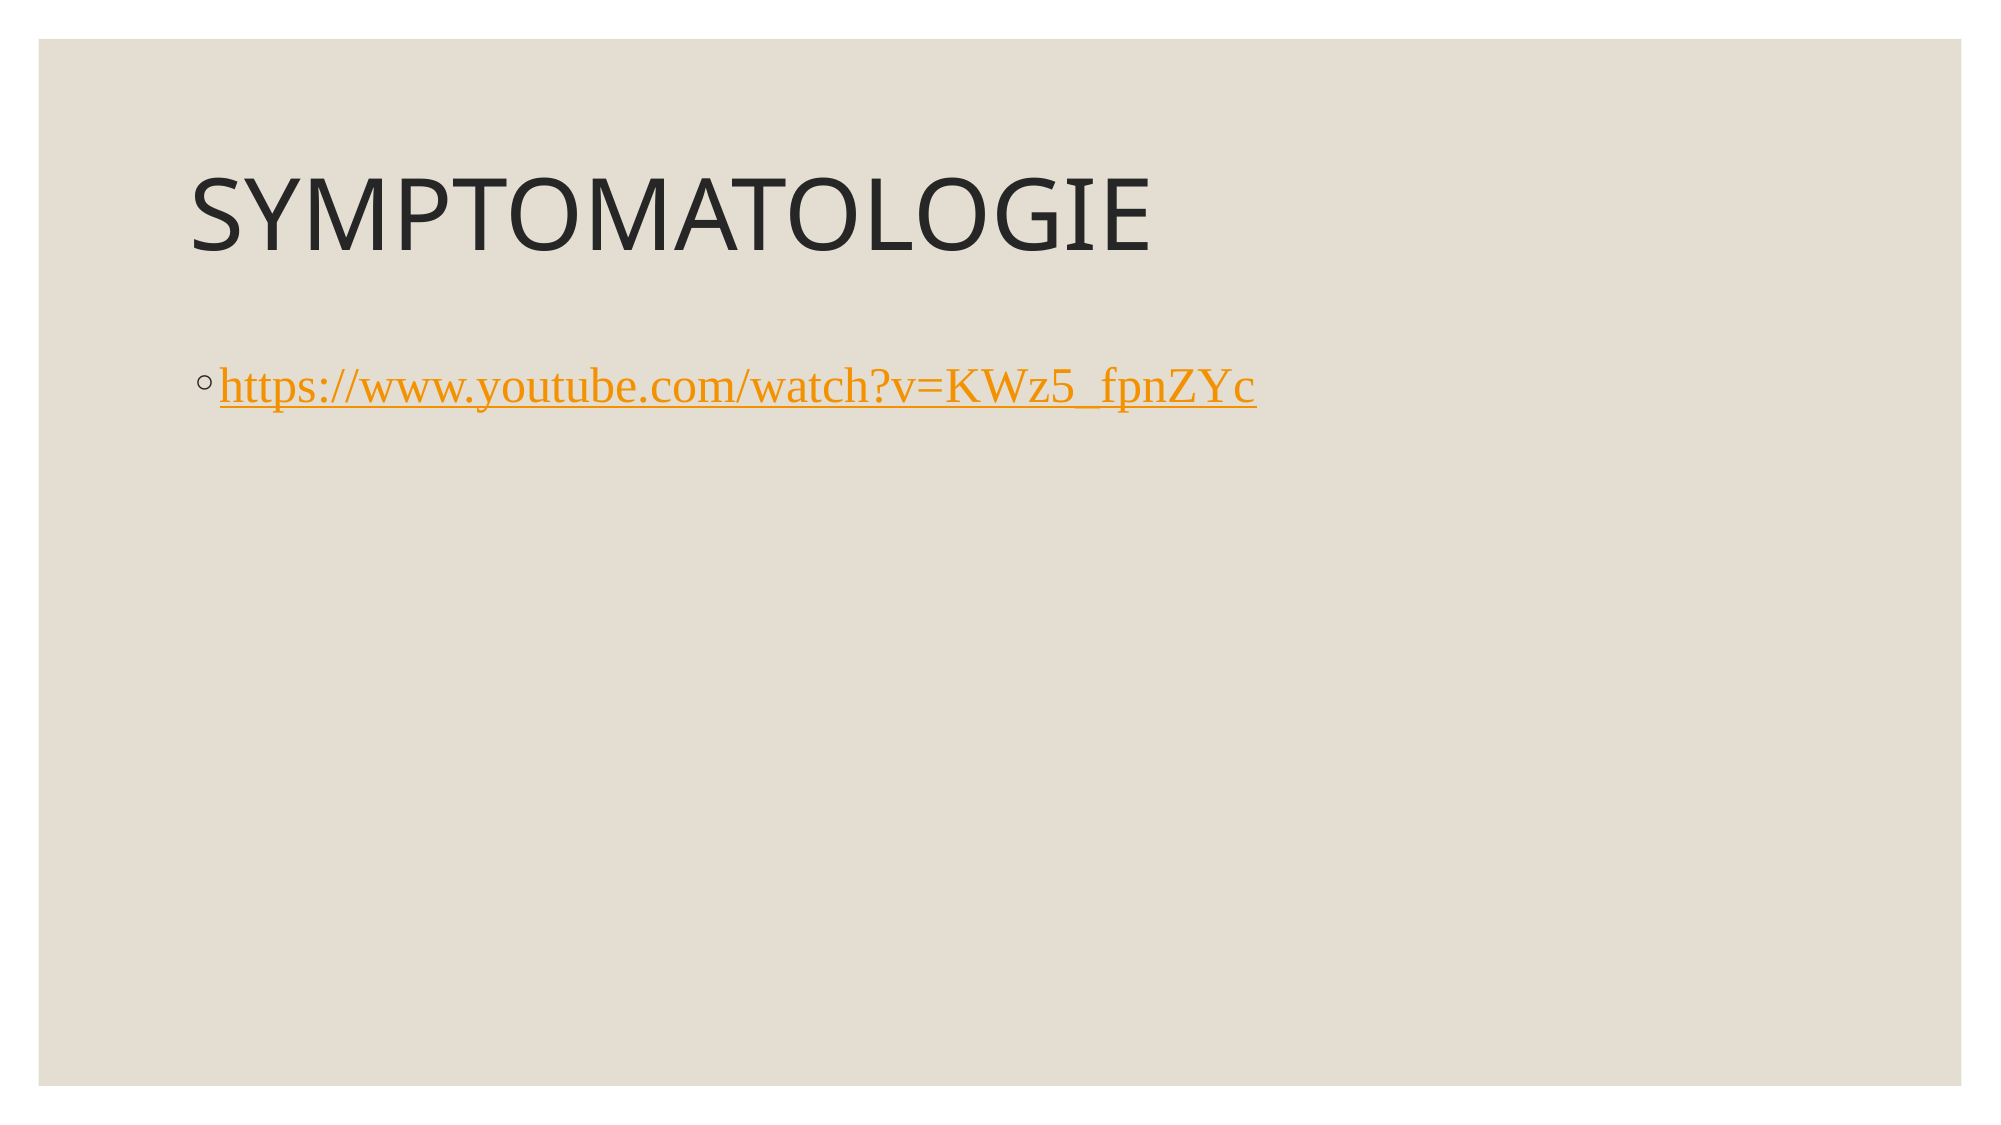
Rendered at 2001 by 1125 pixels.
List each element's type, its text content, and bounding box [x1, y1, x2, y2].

list https://www.youtube.com/watch?v=KWz5_fpnZYc [174, 345, 1825, 990]
title SYMPTOMATOLOGIE [174, 105, 1825, 331]
